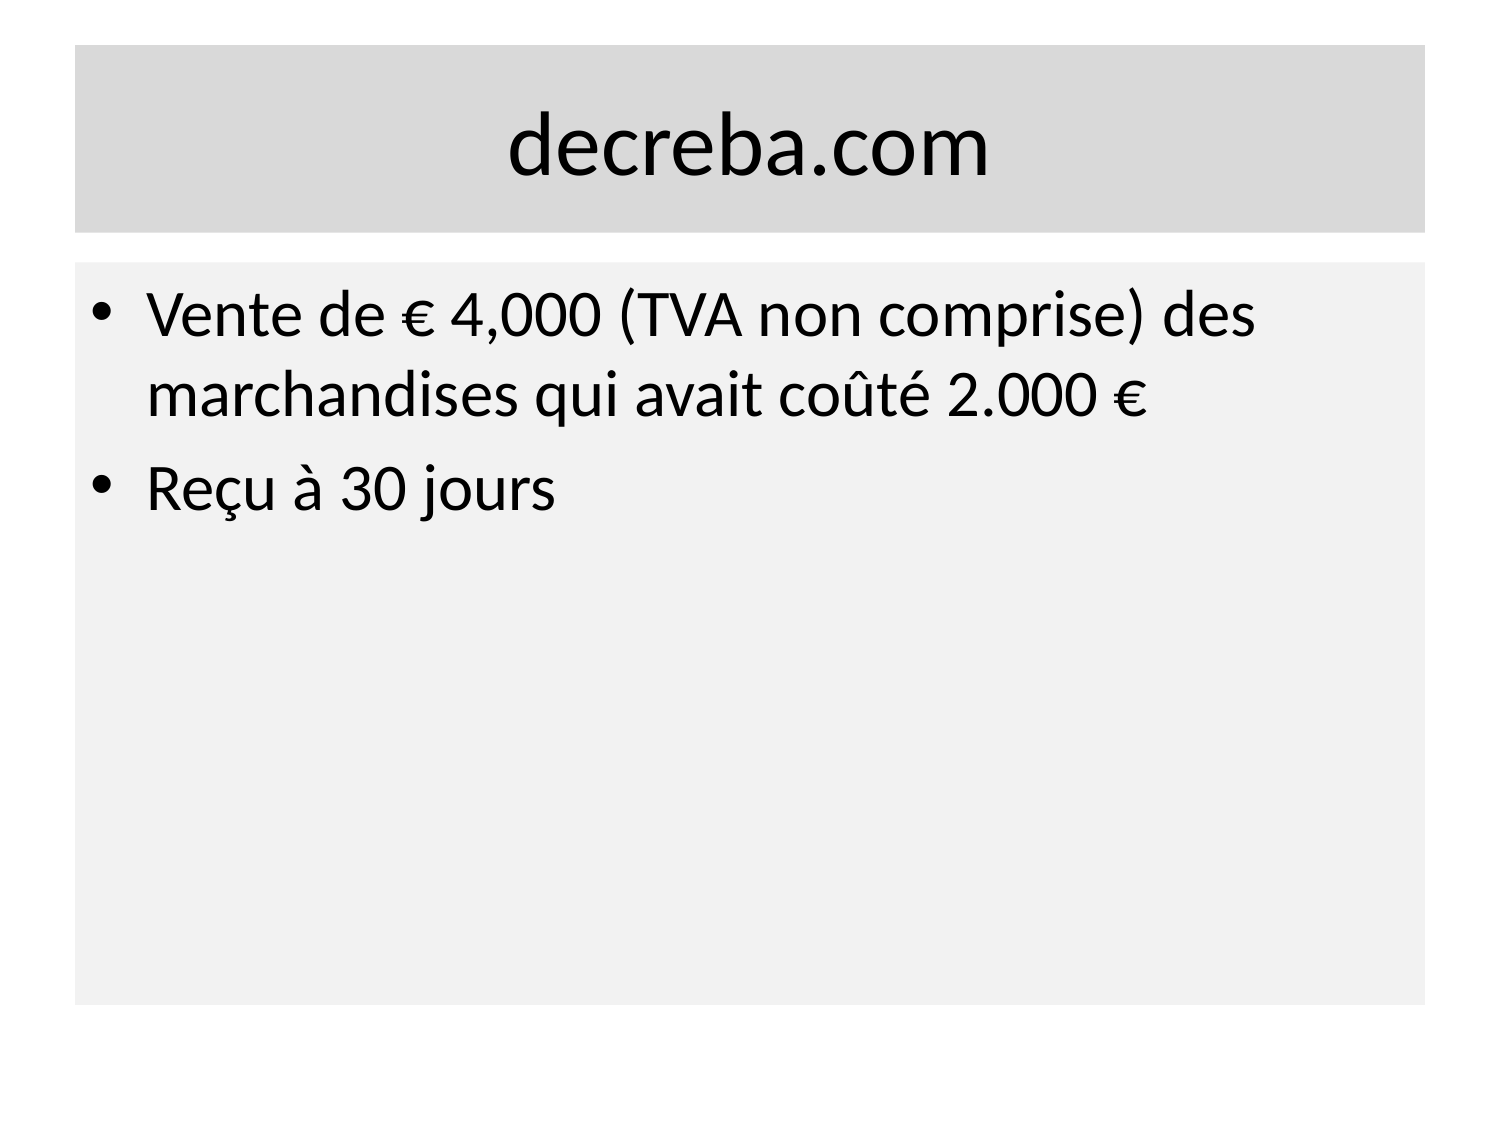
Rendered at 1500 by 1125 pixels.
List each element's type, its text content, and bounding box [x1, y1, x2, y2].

title decreba.com [75, 45, 1425, 233]
list Vente de € 4,000 (TVA non comprise) des marchandises qui avait coûté 2.000 € Reçu à 30 jours [75, 262, 1425, 1005]
